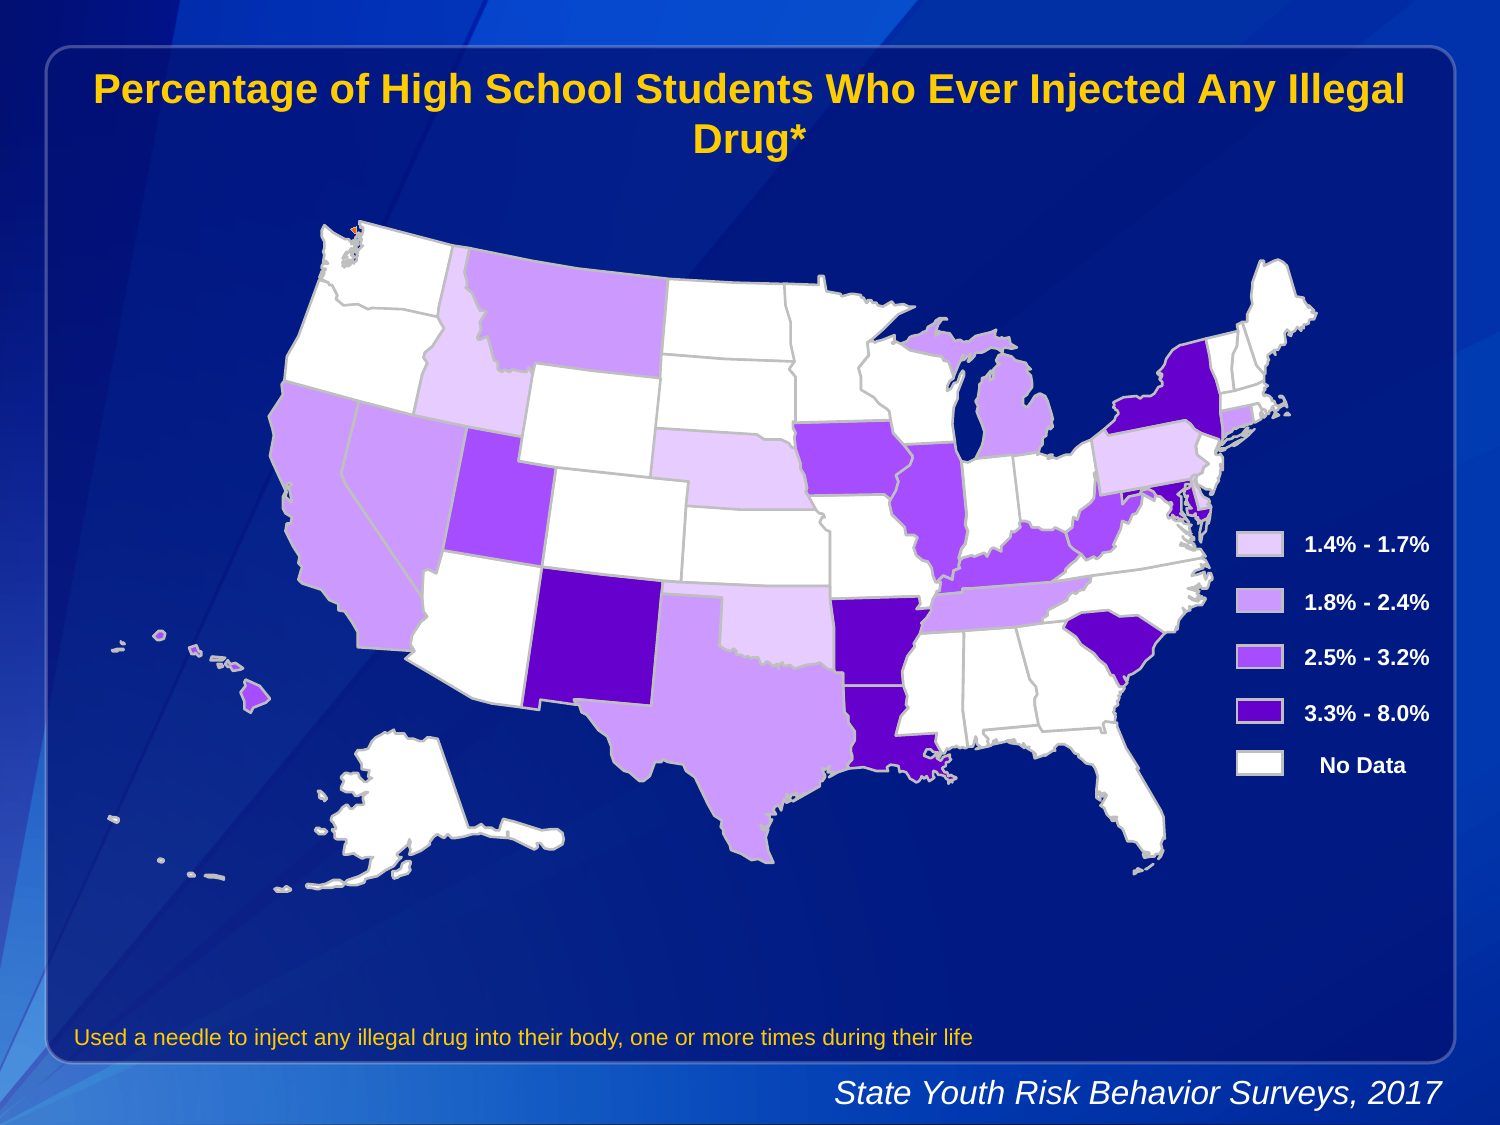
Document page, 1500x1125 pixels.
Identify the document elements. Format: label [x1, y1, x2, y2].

text_box [1236, 645, 1283, 669]
text_box [1133, 868, 1143, 875]
text_box [1289, 580, 1446, 623]
text_box [1304, 742, 1422, 786]
text_box [108, 729, 565, 892]
text_box [111, 630, 271, 714]
text_box [783, 1064, 1458, 1119]
picture [0, 0, 1500, 1125]
text_box [1289, 522, 1446, 565]
text_box [1236, 699, 1283, 723]
text_box [1289, 690, 1446, 734]
text_box [1236, 532, 1283, 556]
text_box [1145, 863, 1154, 870]
title [71, 54, 1428, 241]
text_box [1289, 634, 1446, 677]
text_box [59, 1015, 1428, 1058]
text_box [1236, 751, 1283, 775]
text_box [268, 241, 1317, 863]
text_box [1236, 589, 1283, 612]
